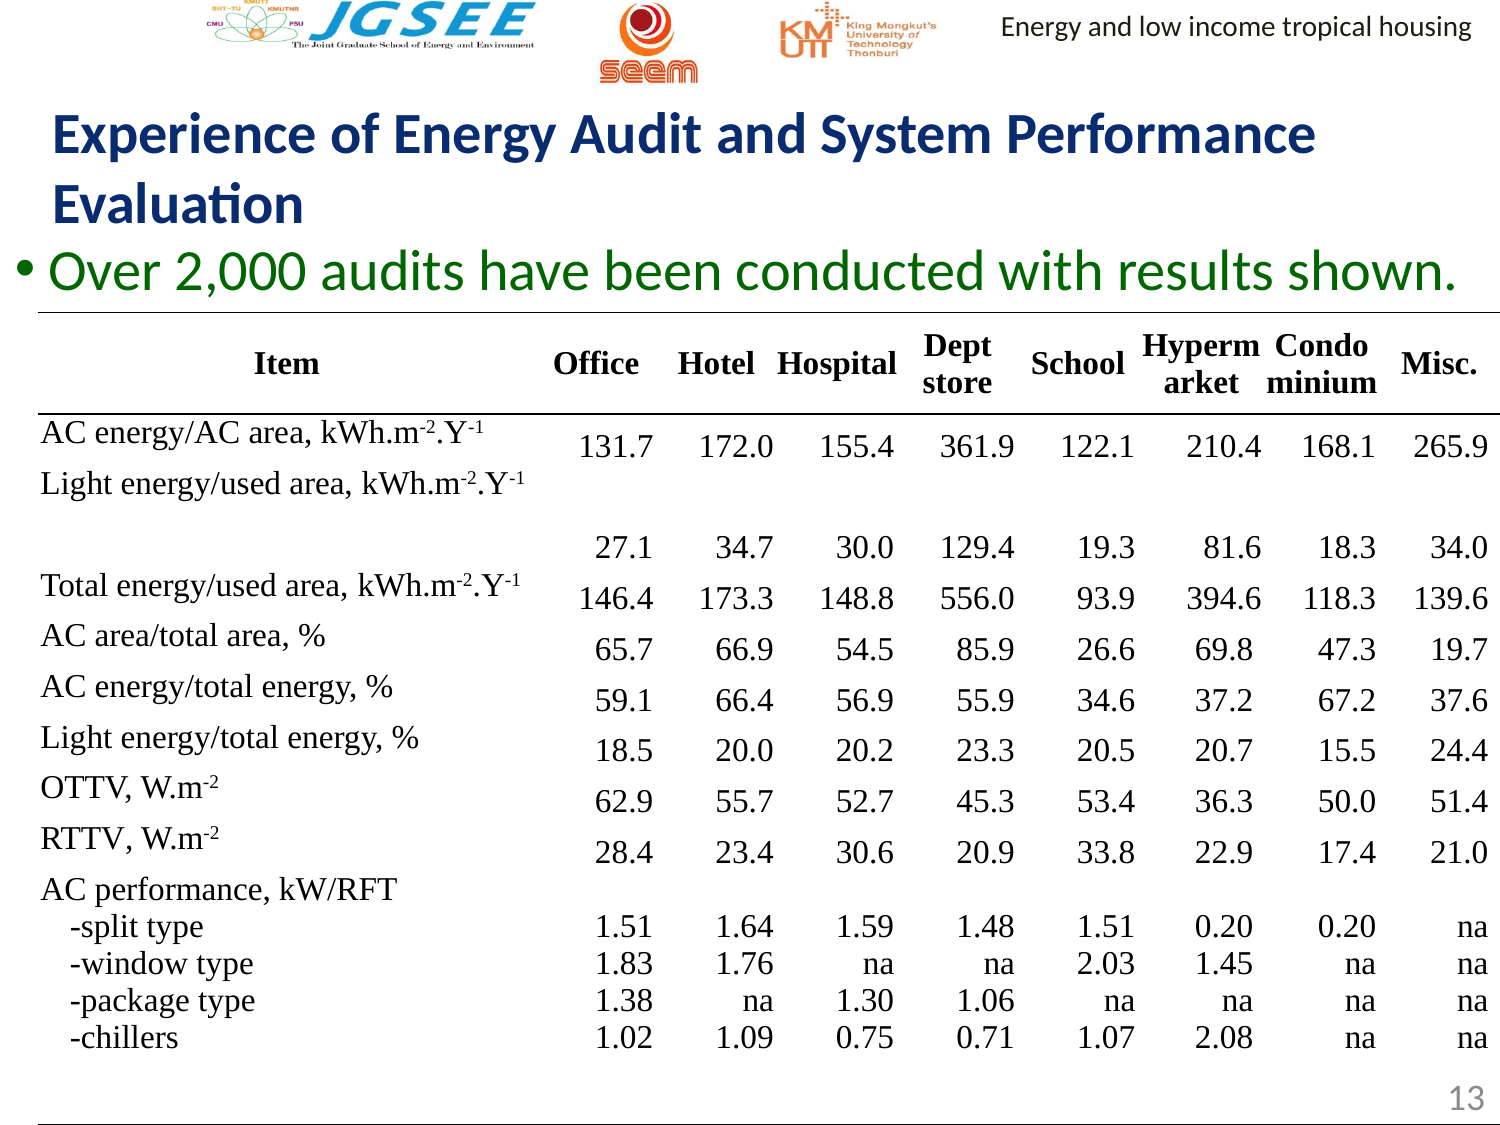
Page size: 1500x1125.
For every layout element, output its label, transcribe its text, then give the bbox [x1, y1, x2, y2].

table_cell 34.7 [656, 465, 777, 566]
table_cell 37.2 [1138, 668, 1265, 718]
table_cell 0.20 1.45 na 2.08 [1138, 871, 1265, 1124]
table_cell 18.3 [1265, 465, 1379, 566]
text_box Experience of Energy Audit and System Performance Evaluation [37, 87, 1500, 224]
table_header Hotel [656, 313, 777, 413]
table_cell 139.6 [1379, 566, 1500, 617]
table_cell 20.7 [1138, 718, 1265, 769]
table_cell 20.5 [1018, 718, 1138, 769]
picture [206, 0, 536, 49]
table_cell 556.0 [897, 566, 1018, 617]
table_cell 129.4 [897, 465, 1018, 566]
table_cell 17.4 [1265, 820, 1379, 871]
table_cell 47.3 [1265, 617, 1379, 668]
table_cell 15.5 [1265, 718, 1379, 769]
table_cell 30.0 [777, 465, 897, 566]
table_cell 81.6 [1138, 465, 1265, 566]
table_cell AC energy/AC area, kWh.m-2.Y-1 [38, 415, 536, 465]
table_cell 394.6 [1138, 566, 1265, 617]
table_cell 168.1 [1265, 415, 1379, 465]
text_box Over 2,000 audits have been conducted with results shown. [0, 224, 1500, 310]
table_cell 37.6 [1379, 668, 1500, 718]
table_cell 66.9 [656, 617, 777, 668]
table_cell 0.20 na na na [1265, 871, 1379, 1124]
table_cell 52.7 [777, 769, 897, 820]
table_header Item [38, 313, 536, 413]
table_cell 33.8 [1018, 820, 1138, 871]
table_cell 69.8 [1138, 617, 1265, 668]
table_cell 20.9 [897, 820, 1018, 871]
table_cell 55.7 [656, 769, 777, 820]
table_cell 55.9 [897, 668, 1018, 718]
table_cell 172.0 [656, 415, 777, 465]
table_cell Light energy/used area, kWh.m-2.Y-1 [38, 465, 536, 566]
table_cell 155.4 [777, 415, 897, 465]
table_cell 62.9 [536, 769, 656, 820]
table_cell AC energy/total energy, % [38, 668, 536, 718]
table_header School [1018, 313, 1138, 413]
table_cell 51.4 [1379, 769, 1500, 820]
table_cell 19.3 [1018, 465, 1138, 566]
table_cell 24.4 [1379, 718, 1500, 769]
table_cell 148.8 [777, 566, 897, 617]
table_cell 54.5 [777, 617, 897, 668]
table_cell 146.4 [536, 566, 656, 617]
table_cell 173.3 [656, 566, 777, 617]
table_cell 23.4 [656, 820, 777, 871]
table_cell 18.5 [536, 718, 656, 769]
table_cell 34.0 [1379, 465, 1500, 566]
table_cell 66.4 [656, 668, 777, 718]
table_cell 50.0 [1265, 769, 1379, 820]
table_header Hospital [777, 313, 897, 413]
table_header Hypermarket [1138, 313, 1265, 413]
table_cell 93.9 [1018, 566, 1138, 617]
table_cell RTTV, W.m-2 [38, 820, 536, 871]
table_cell Light energy/total energy, % [38, 718, 536, 769]
table_header Misc. [1379, 313, 1500, 413]
table_cell AC performance, kW/RFT -split type -window type -package type -chillers [38, 871, 536, 1124]
table_cell AC area/total area, % [38, 617, 536, 668]
table_cell 1.64 1.76 na 1.09 [656, 871, 777, 1124]
table_cell 265.9 [1379, 415, 1500, 465]
table_cell 1.51 2.03 na 1.07 [1018, 871, 1138, 1124]
table_header Condominium [1265, 313, 1379, 413]
table_cell 131.7 [536, 415, 656, 465]
table_cell 210.4 [1138, 415, 1265, 465]
table_cell 19.7 [1379, 617, 1500, 668]
table_cell 28.4 [536, 820, 656, 871]
table_cell 36.3 [1138, 769, 1265, 820]
table_cell 1.48 na 1.06 0.71 [897, 871, 1018, 1124]
table_cell 122.1 [1018, 415, 1138, 465]
table_cell 26.6 [1018, 617, 1138, 668]
table_cell 361.9 [897, 415, 1018, 465]
table_cell na na na na [1379, 871, 1500, 1124]
table_cell 22.9 [1138, 820, 1265, 871]
table_cell 21.0 [1379, 820, 1500, 871]
table_cell 53.4 [1018, 769, 1138, 820]
table_cell 20.2 [777, 718, 897, 769]
table_cell Total energy/used area, kWh.m-2.Y-1 [38, 566, 536, 617]
table_cell 27.1 [536, 465, 656, 566]
table_header Office [536, 313, 656, 413]
table_cell 85.9 [897, 617, 1018, 668]
table_cell 20.0 [656, 718, 777, 769]
picture [596, 0, 703, 87]
table_cell 65.7 [536, 617, 656, 668]
table_cell 30.6 [777, 820, 897, 871]
table_cell 23.3 [897, 718, 1018, 769]
picture [773, 0, 949, 64]
table_cell OTTV, W.m-2 [38, 769, 536, 820]
table_cell 1.59 na 1.30 0.75 [777, 871, 897, 1124]
table_cell 67.2 [1265, 668, 1379, 718]
table_header Dept store [897, 313, 1018, 413]
table_cell 56.9 [777, 668, 897, 718]
table_cell 59.1 [536, 668, 656, 718]
table_cell 118.3 [1265, 566, 1379, 617]
table_cell 1.51 1.83 1.38 1.02 [536, 871, 656, 1124]
table_cell 45.3 [897, 769, 1018, 820]
table_cell 34.6 [1018, 668, 1138, 718]
